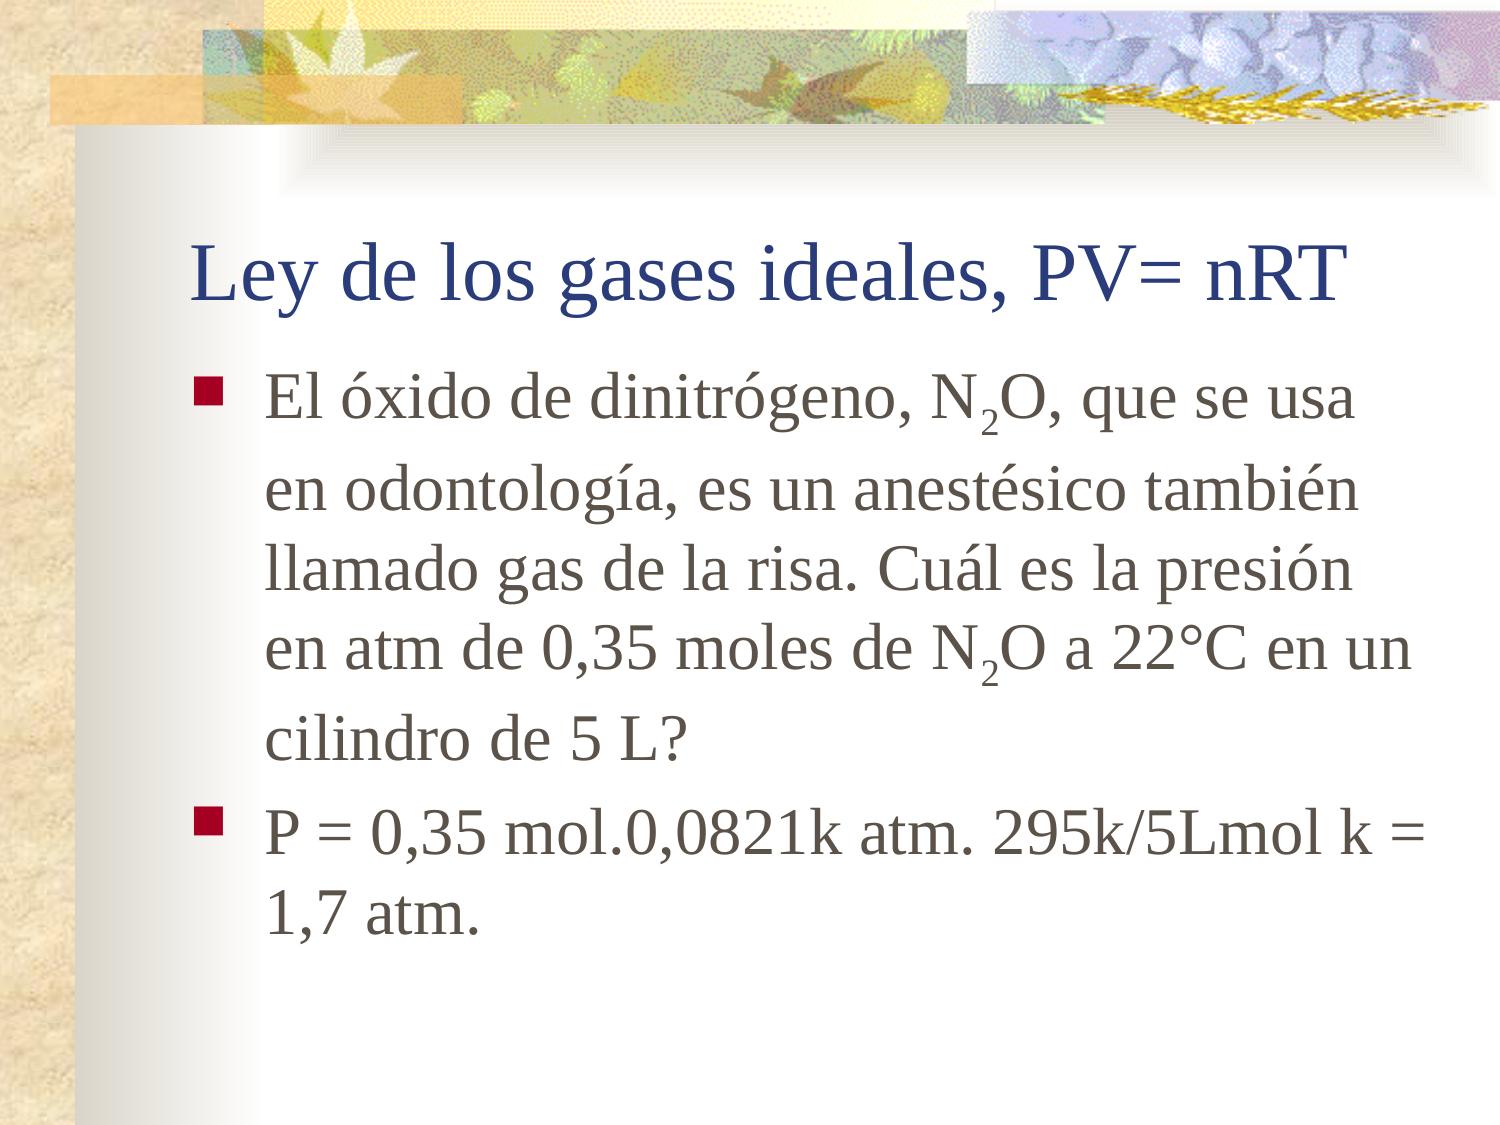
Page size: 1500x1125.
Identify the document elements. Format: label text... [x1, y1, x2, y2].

picture [0, 0, 1500, 1125]
list El óxido de dinitrógeno, N2O, que se usa en odontología, es un anestésico también llamado gas de la risa. Cuál es la presión en atm de 0,35 moles de N2O a 22°C en un cilindro de 5 L? P = 0,35 mol.0,0821k atm. 295k/5Lmol k = 1,7 atm. [174, 344, 1451, 1020]
title Ley de los gases ideales, PV= nRT [174, 137, 1451, 326]
